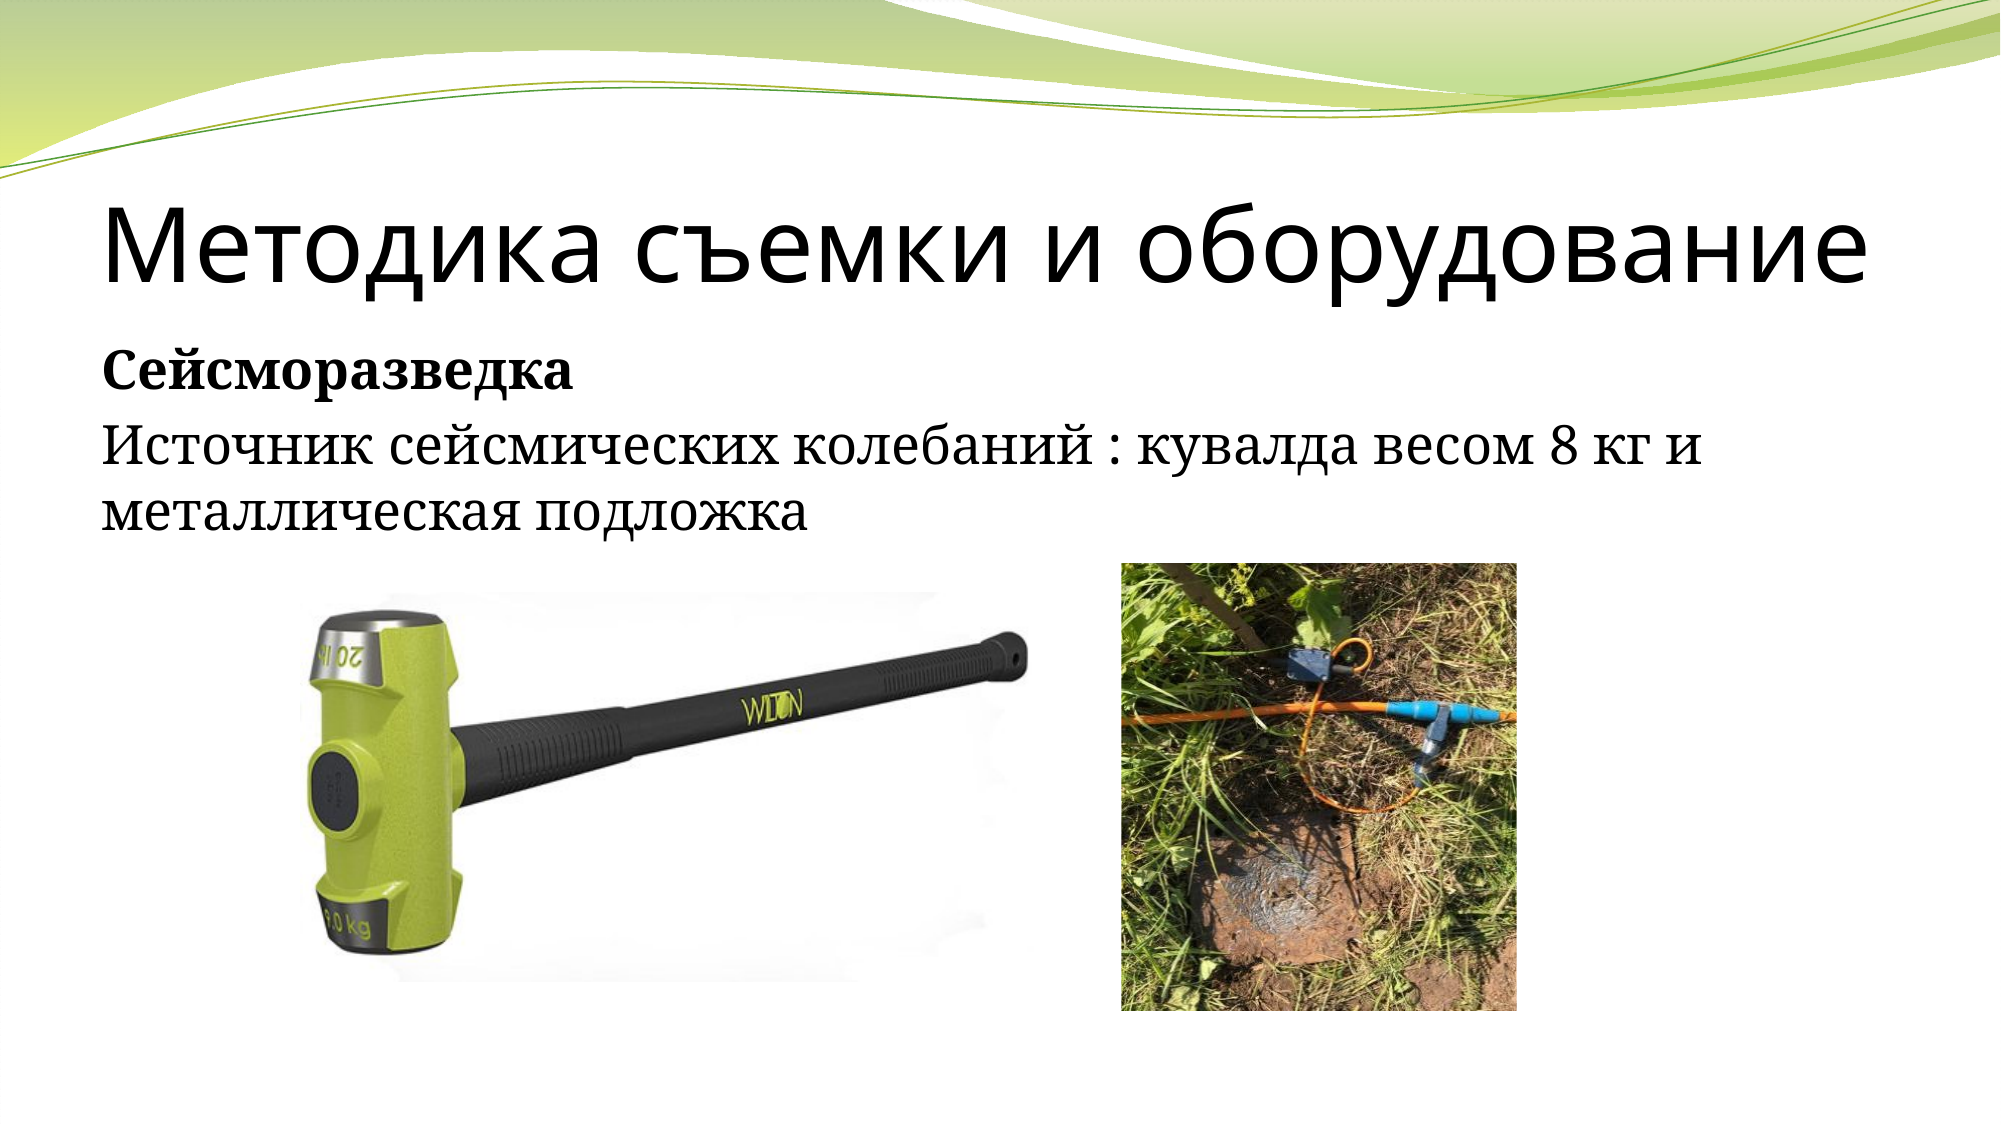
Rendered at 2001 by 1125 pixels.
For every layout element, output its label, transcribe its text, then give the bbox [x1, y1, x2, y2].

picture [300, 592, 1034, 982]
title Методика съемки и оборудование [99, 115, 1900, 303]
list Сейсморазведка Источник сейсмических колебаний : кувалда весом 8 кг и металлическая подложка [86, 327, 1887, 1054]
picture [1121, 563, 1517, 1011]
